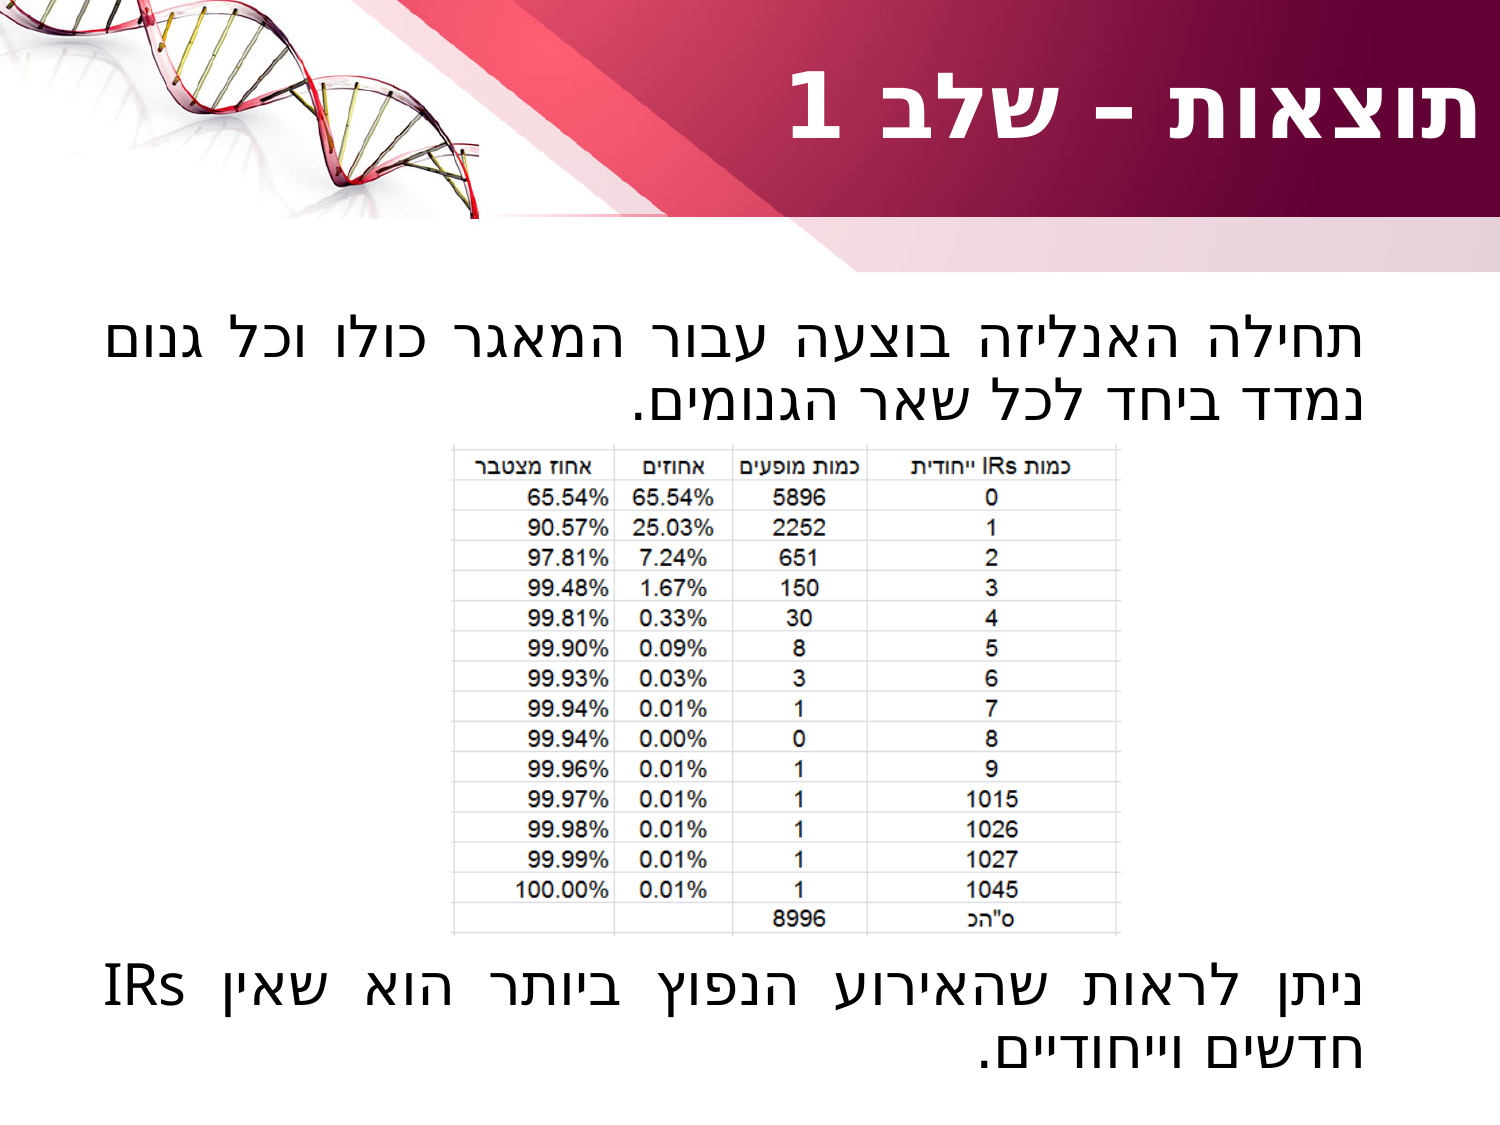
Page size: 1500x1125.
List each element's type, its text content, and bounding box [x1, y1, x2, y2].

picture [451, 444, 1121, 936]
picture [0, 0, 1500, 1093]
list תחילה האנליזה בוצעה עבור המאגר כולו וכל גנום נמדד ביחד לכל שאר הגנומים. ניתן לראות שהאירוע הנפוץ ביותר הוא שאין IRs חדשים וייחודיים. [88, 299, 1382, 1115]
title תוצאות – שלב 1 [206, 0, 1500, 218]
